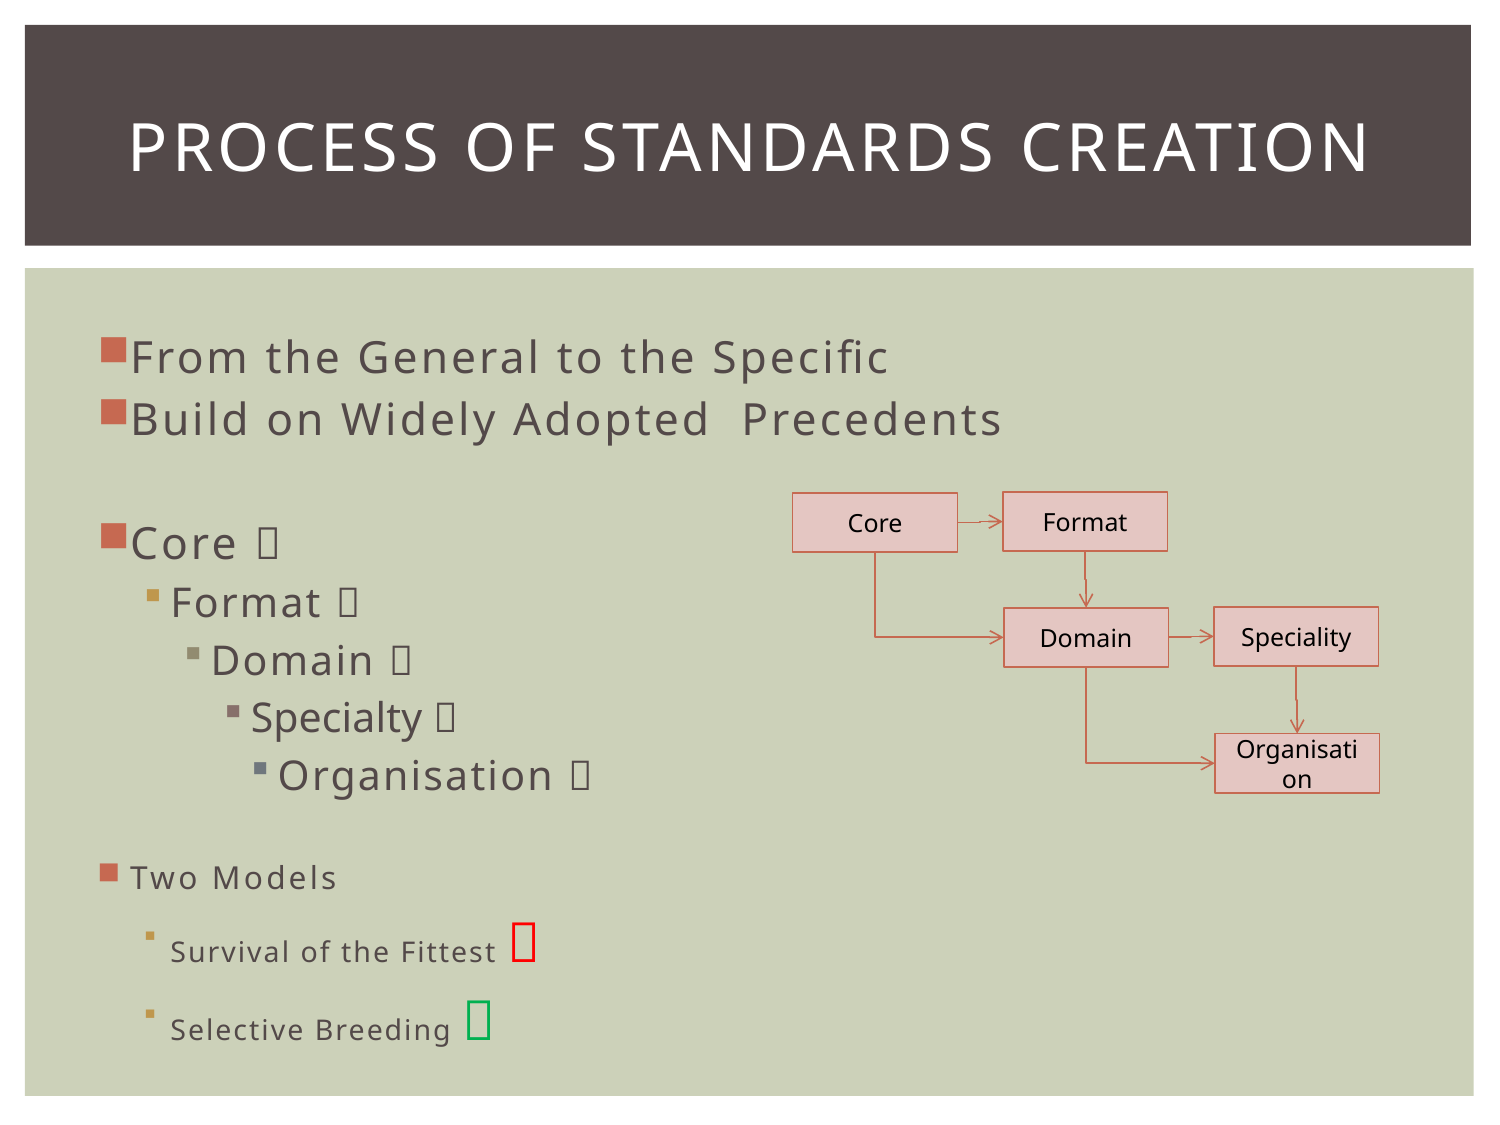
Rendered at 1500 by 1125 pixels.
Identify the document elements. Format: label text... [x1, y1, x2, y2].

title Process of Standards Creation [62, 58, 1438, 232]
list From the General to the Specific Build on Widely Adopted Precedents Core  Format  Domain  Specialty  Organisation  Two Models Survival of the Fittest  Selective Breeding  [75, 322, 1425, 1065]
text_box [792, 491, 1380, 794]
